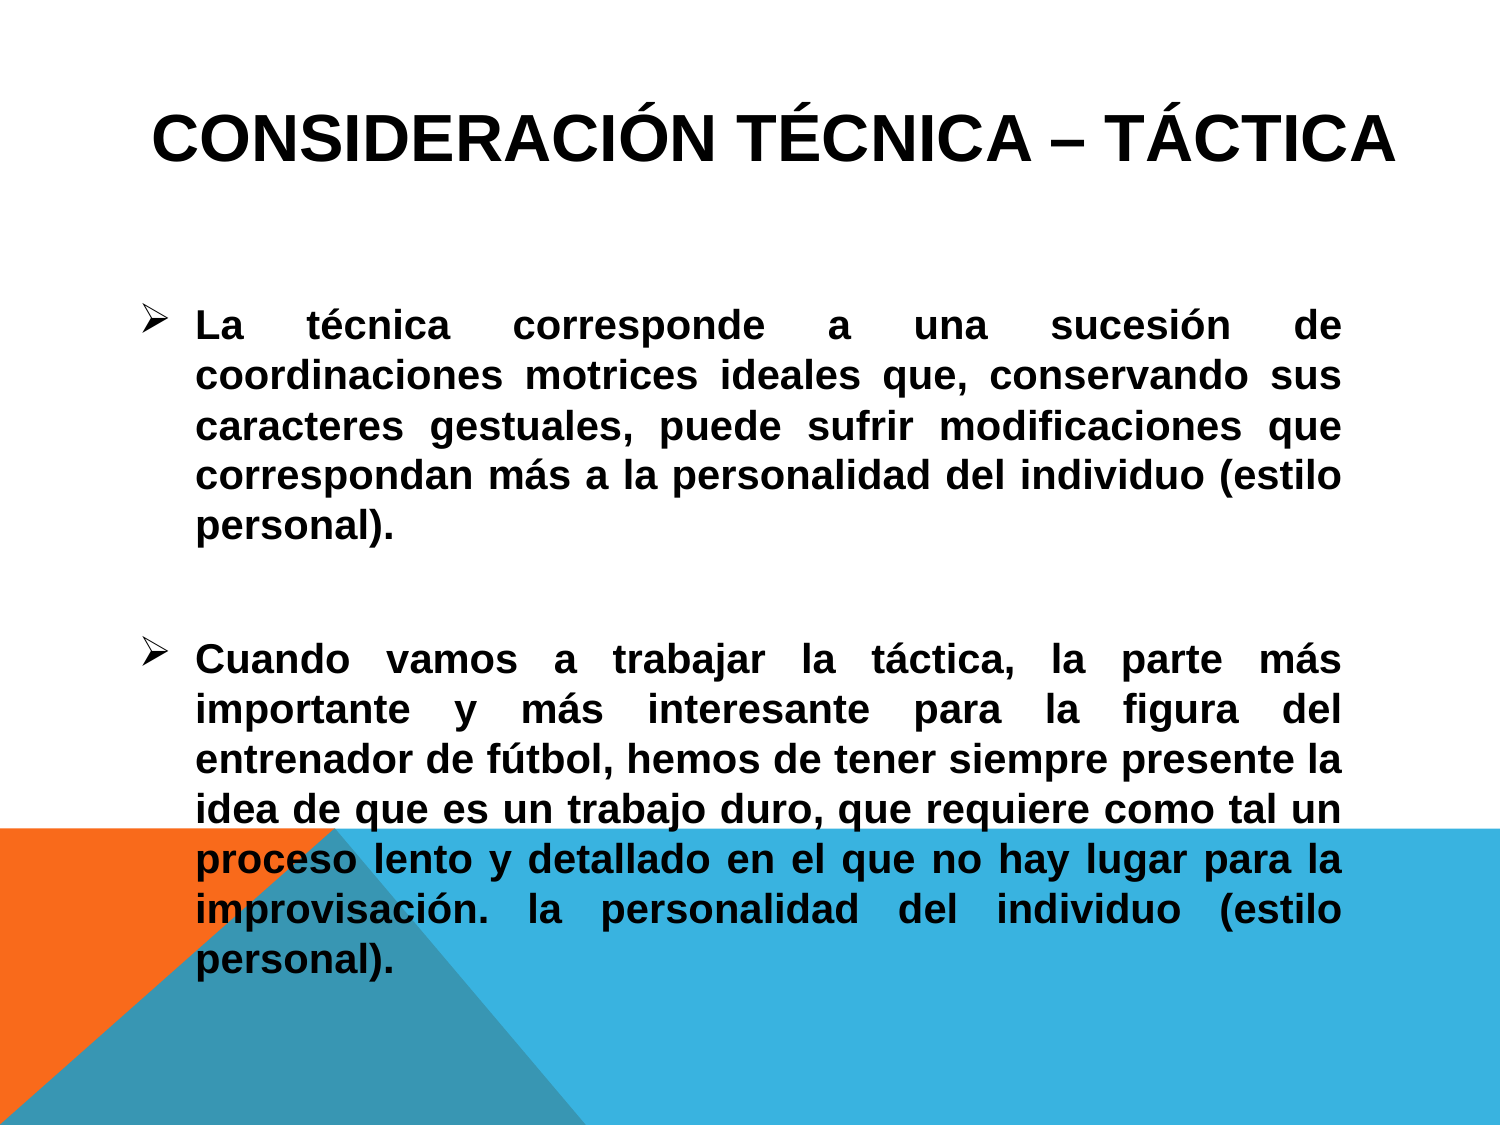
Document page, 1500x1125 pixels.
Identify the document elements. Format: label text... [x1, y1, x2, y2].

list La técnica corresponde a una sucesión de coordinaciones motrices ideales que, conservando sus caracteres gestuales, puede sufrir modificaciones que correspondan más a la personalidad del individuo (estilo personal). Cuando vamos a trabajar la táctica, la parte más importante y más interesante para la figura del entrenador de fútbol, hemos de tener siempre presente la idea de que es un trabajo duro, que requiere como tal un proceso lento y detallado en el que no hay lugar para la improvisación. la personalidad del individuo (estilo personal). [123, 290, 1358, 941]
title Consideración técnica – táctica [100, 42, 1466, 227]
